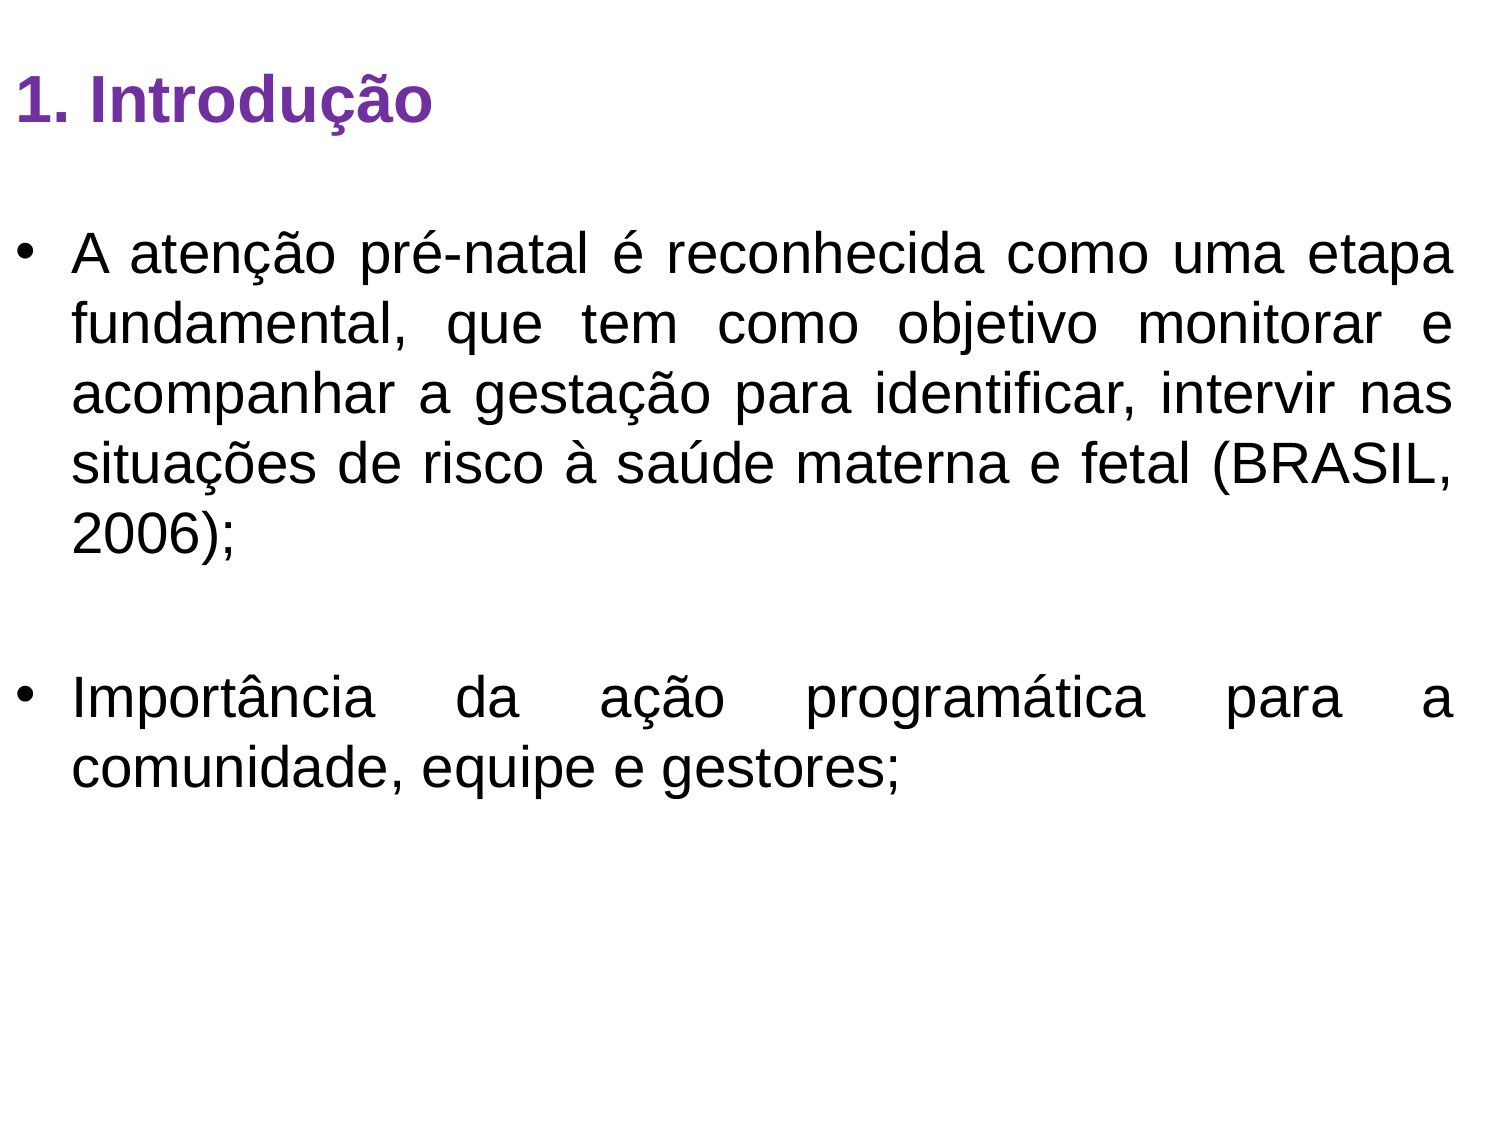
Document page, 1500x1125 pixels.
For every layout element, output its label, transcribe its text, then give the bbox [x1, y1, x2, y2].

list A atenção pré-natal é reconhecida como uma etapa fundamental, que tem como objetivo monitorar e acompanhar a gestação para identificar, intervir nas situações de risco à saúde materna e fetal (BRASIL, 2006); Importância da ação programática para a comunidade, equipe e gestores; [0, 207, 1471, 1006]
title 1. Introdução [0, 2, 1351, 191]
